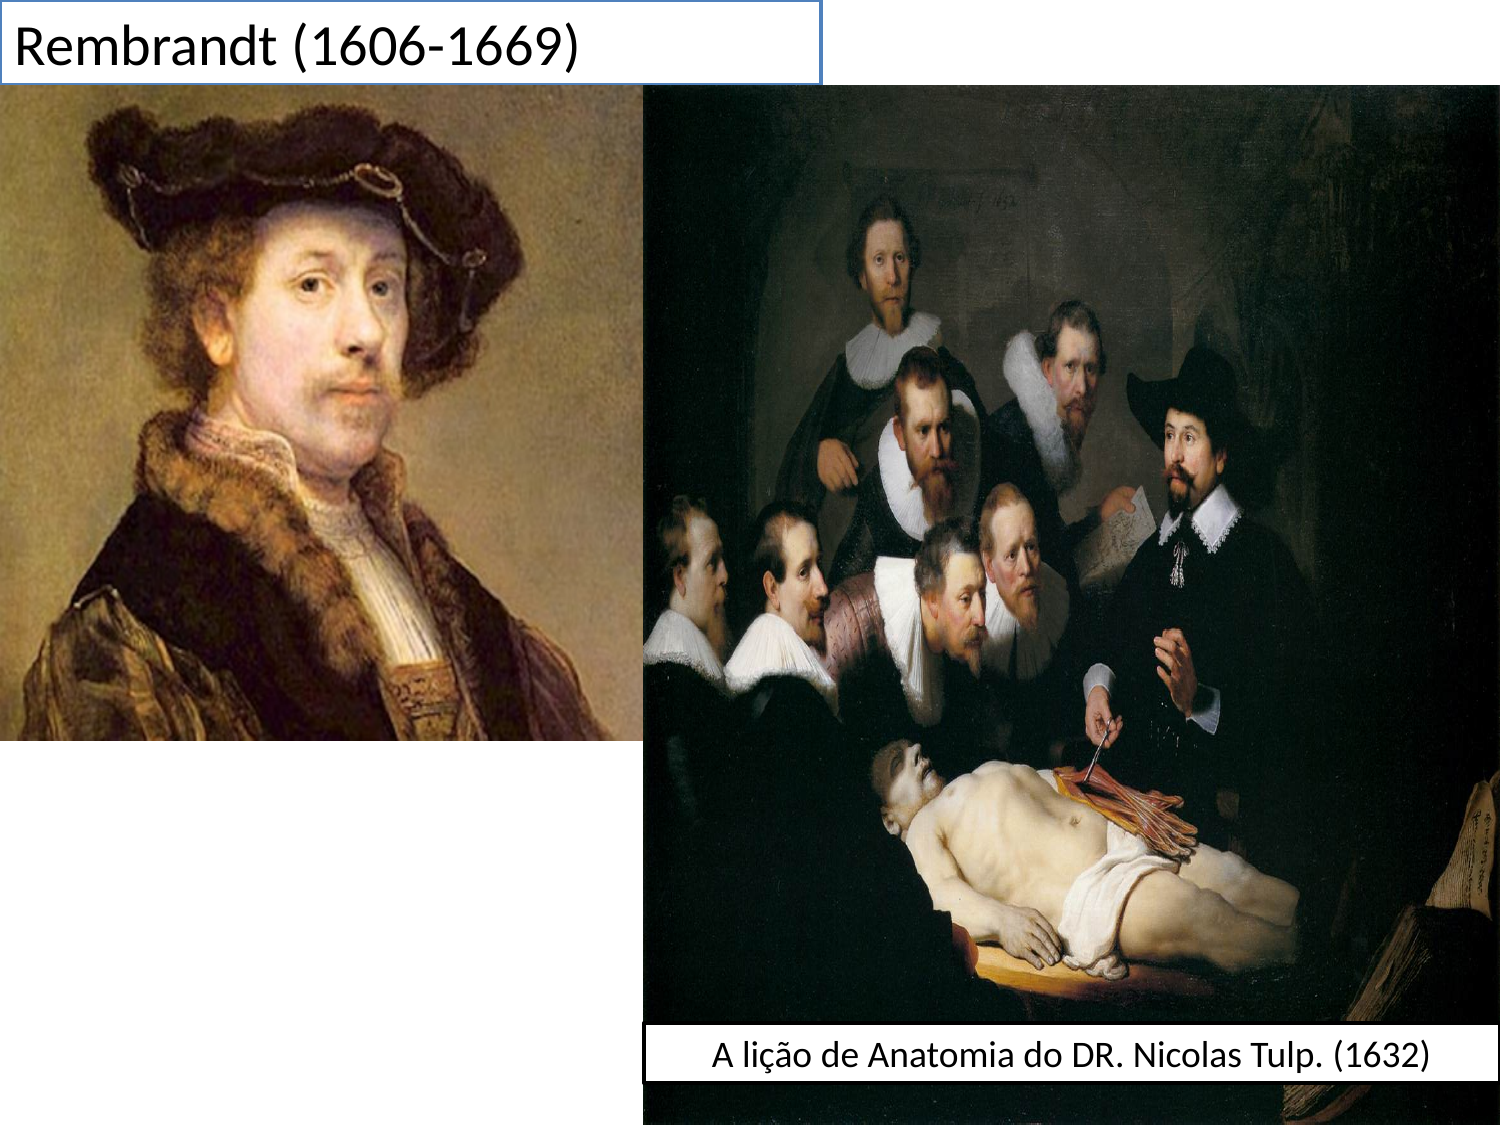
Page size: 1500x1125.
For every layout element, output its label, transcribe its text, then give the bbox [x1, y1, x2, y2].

text_box Rembrandt (1606-1669) [0, 1, 823, 84]
picture [0, 85, 1500, 1125]
